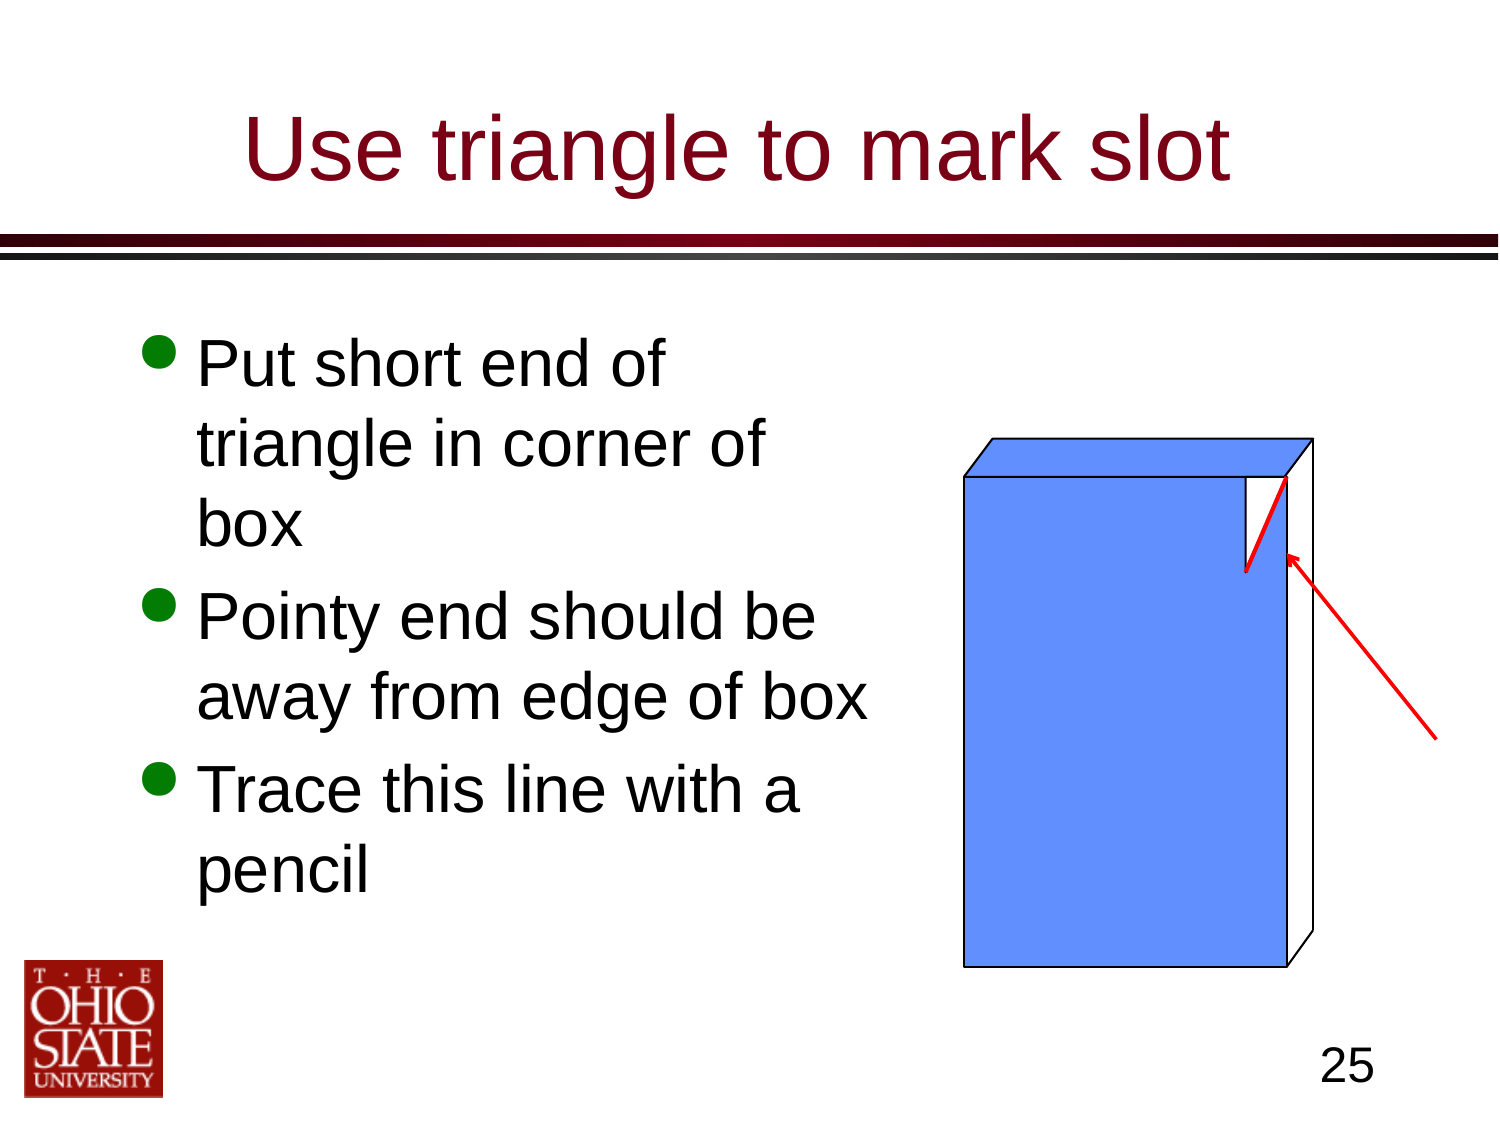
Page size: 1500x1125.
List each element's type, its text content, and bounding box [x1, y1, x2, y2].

title Use triangle to mark slot [99, 49, 1376, 238]
list Put short end of triangle in corner of box Pointy end should be away from edge of box Trace this line with a pencil [124, 311, 908, 988]
text_box [963, 438, 1312, 477]
picture [24, 960, 163, 1098]
text_box [963, 477, 1287, 967]
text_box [1286, 552, 1437, 740]
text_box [1245, 476, 1287, 573]
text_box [1286, 929, 1314, 968]
